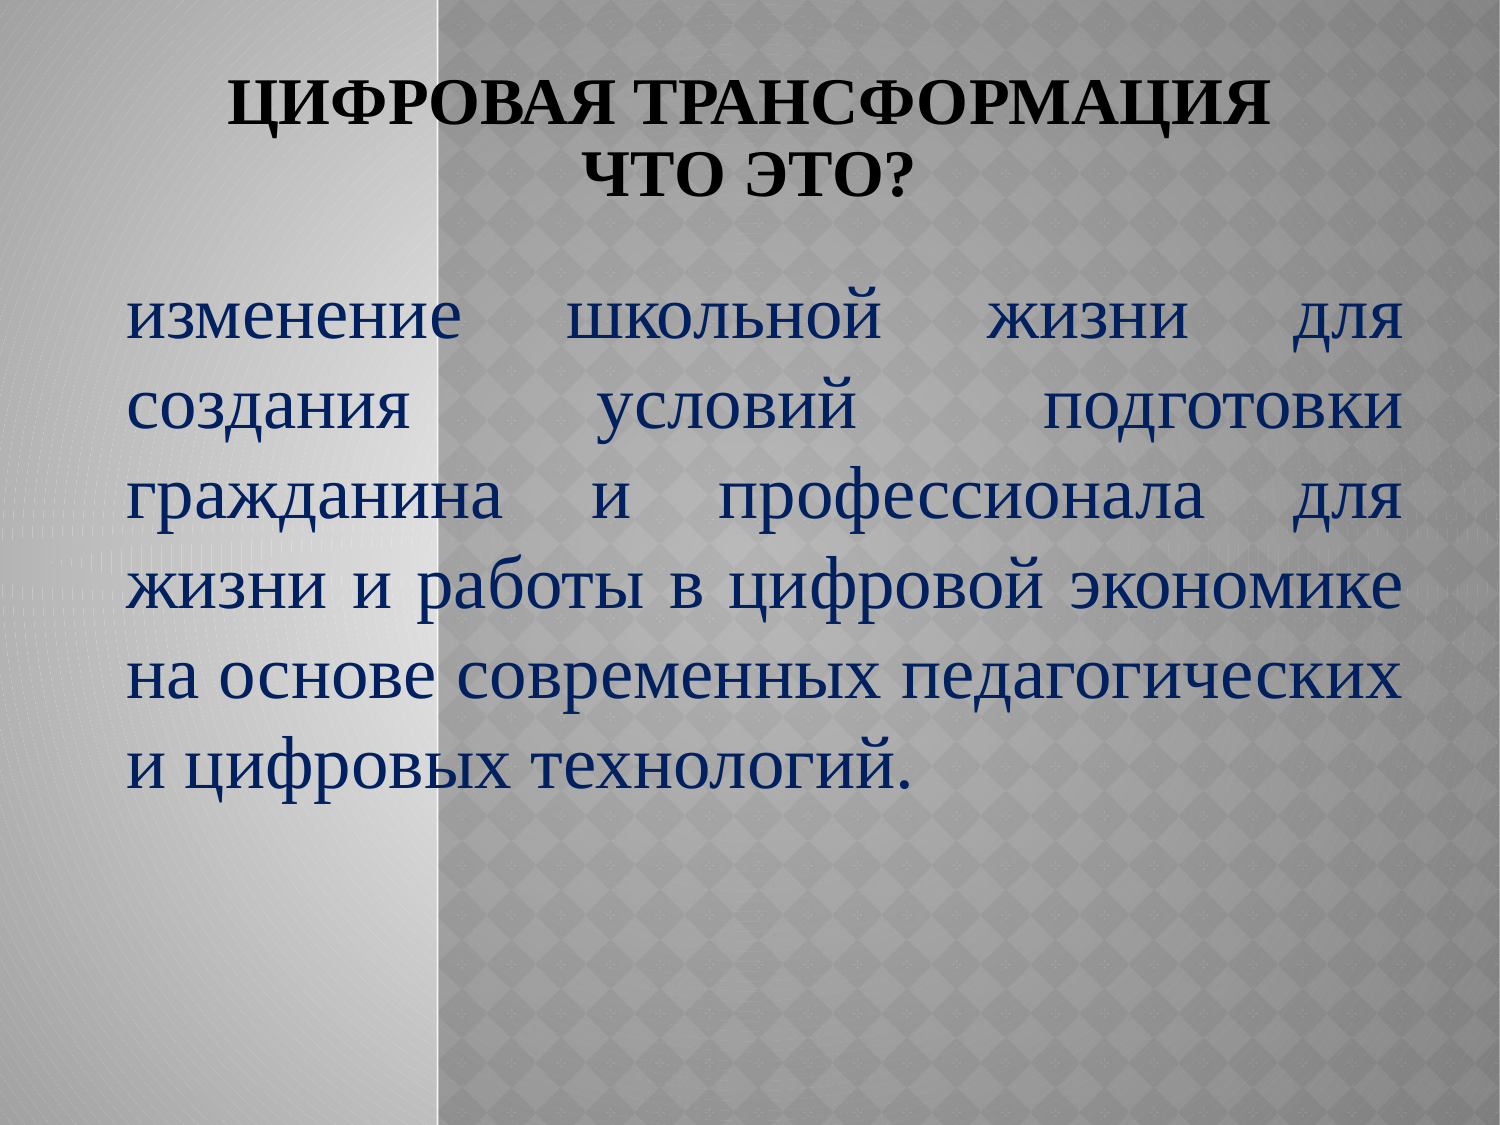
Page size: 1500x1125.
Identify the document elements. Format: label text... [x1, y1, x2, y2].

list изменение школьной жизни для создания условий подготовки гражданина и профессионала для жизни и работы в цифровой экономике на основе современных педагогических и цифровых технологий. [55, 263, 1406, 916]
title ЦИФРОВАЯ ТРАНСФОРМАЦИЯ ЧТО ЭТО? [75, 44, 1425, 233]
